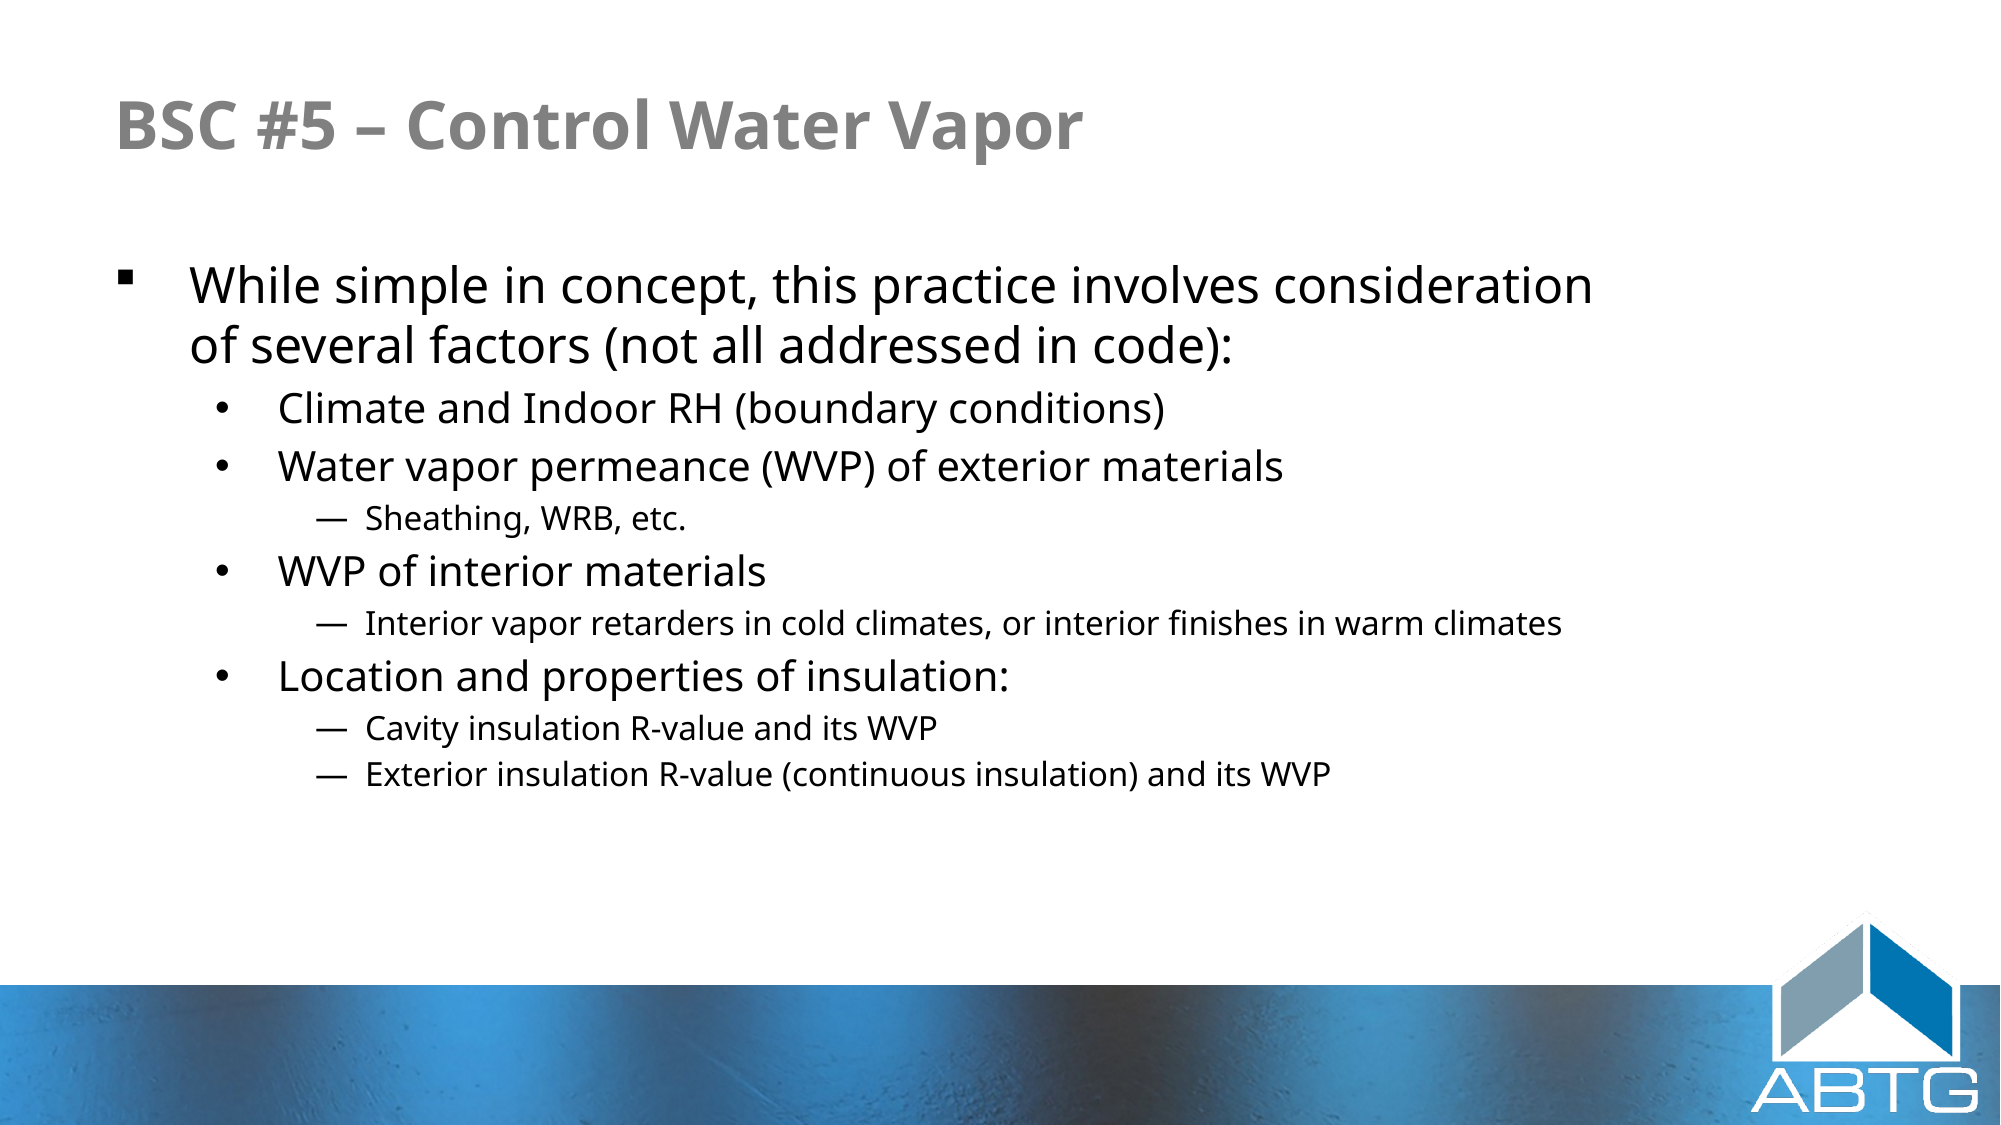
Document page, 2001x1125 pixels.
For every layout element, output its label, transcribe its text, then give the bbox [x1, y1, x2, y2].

picture [0, 910, 2000, 1125]
title BSC #5 – Control Water Vapor [99, 33, 1900, 213]
list While simple in concept, this practice involves consideration of several factors (not all addressed in code): Climate and Indoor RH (boundary conditions) Water vapor permeance (WVP) of exterior materials Sheathing, WRB, etc. WVP of interior materials Interior vapor retarders in cold climates, or interior finishes in warm climates Location and properties of insulation: Cavity insulation R-value and its WVP Exterior insulation R-value (continuous insulation) and its WVP [99, 245, 1777, 896]
